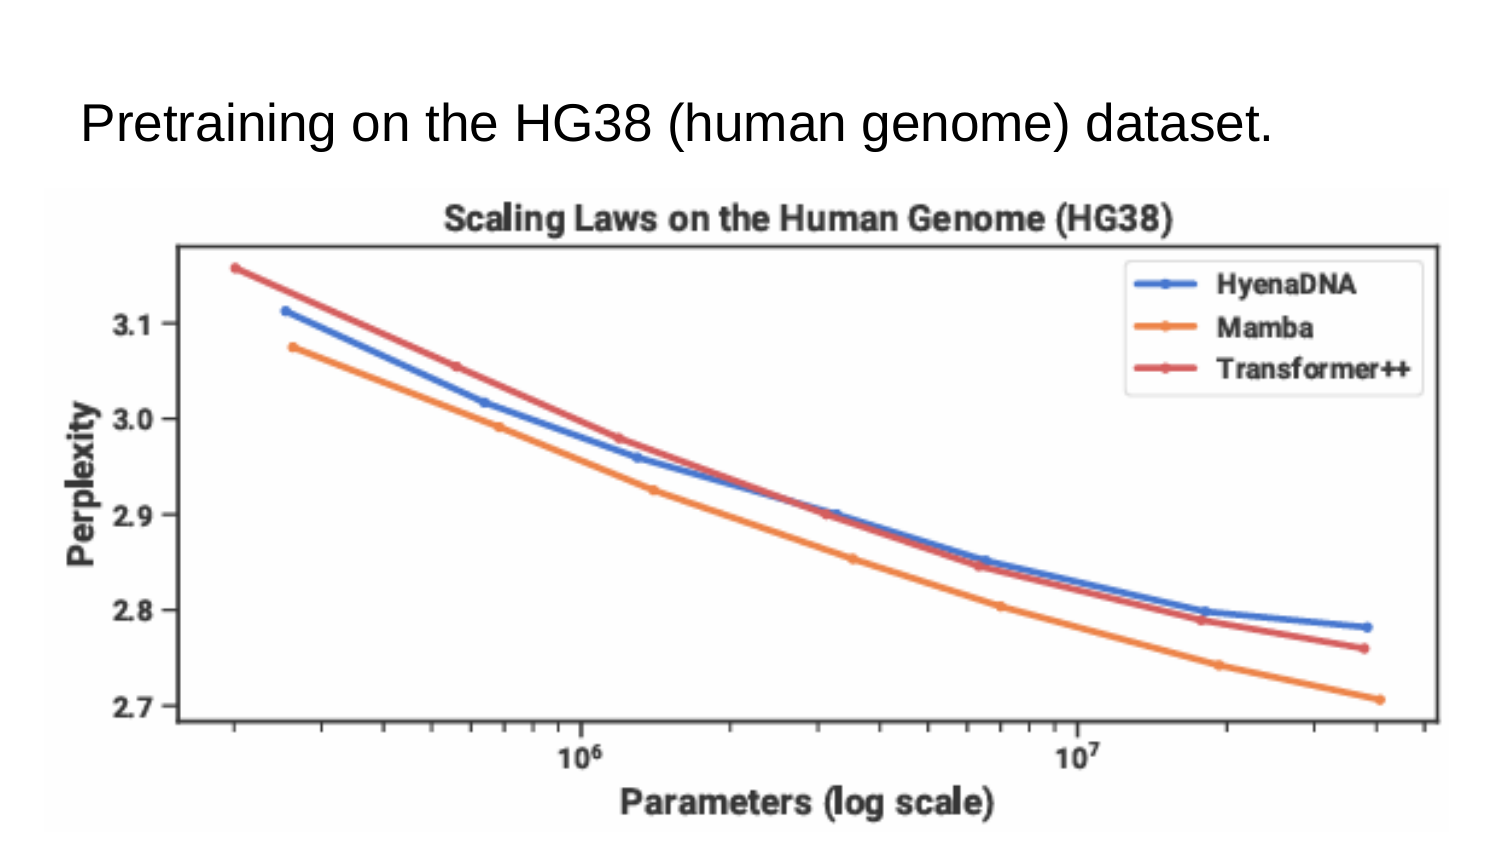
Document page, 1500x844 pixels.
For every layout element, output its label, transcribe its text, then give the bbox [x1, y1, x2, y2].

picture [24, 188, 1450, 832]
title Pretraining on the HG38 (human genome) dataset. [51, 72, 1449, 167]
